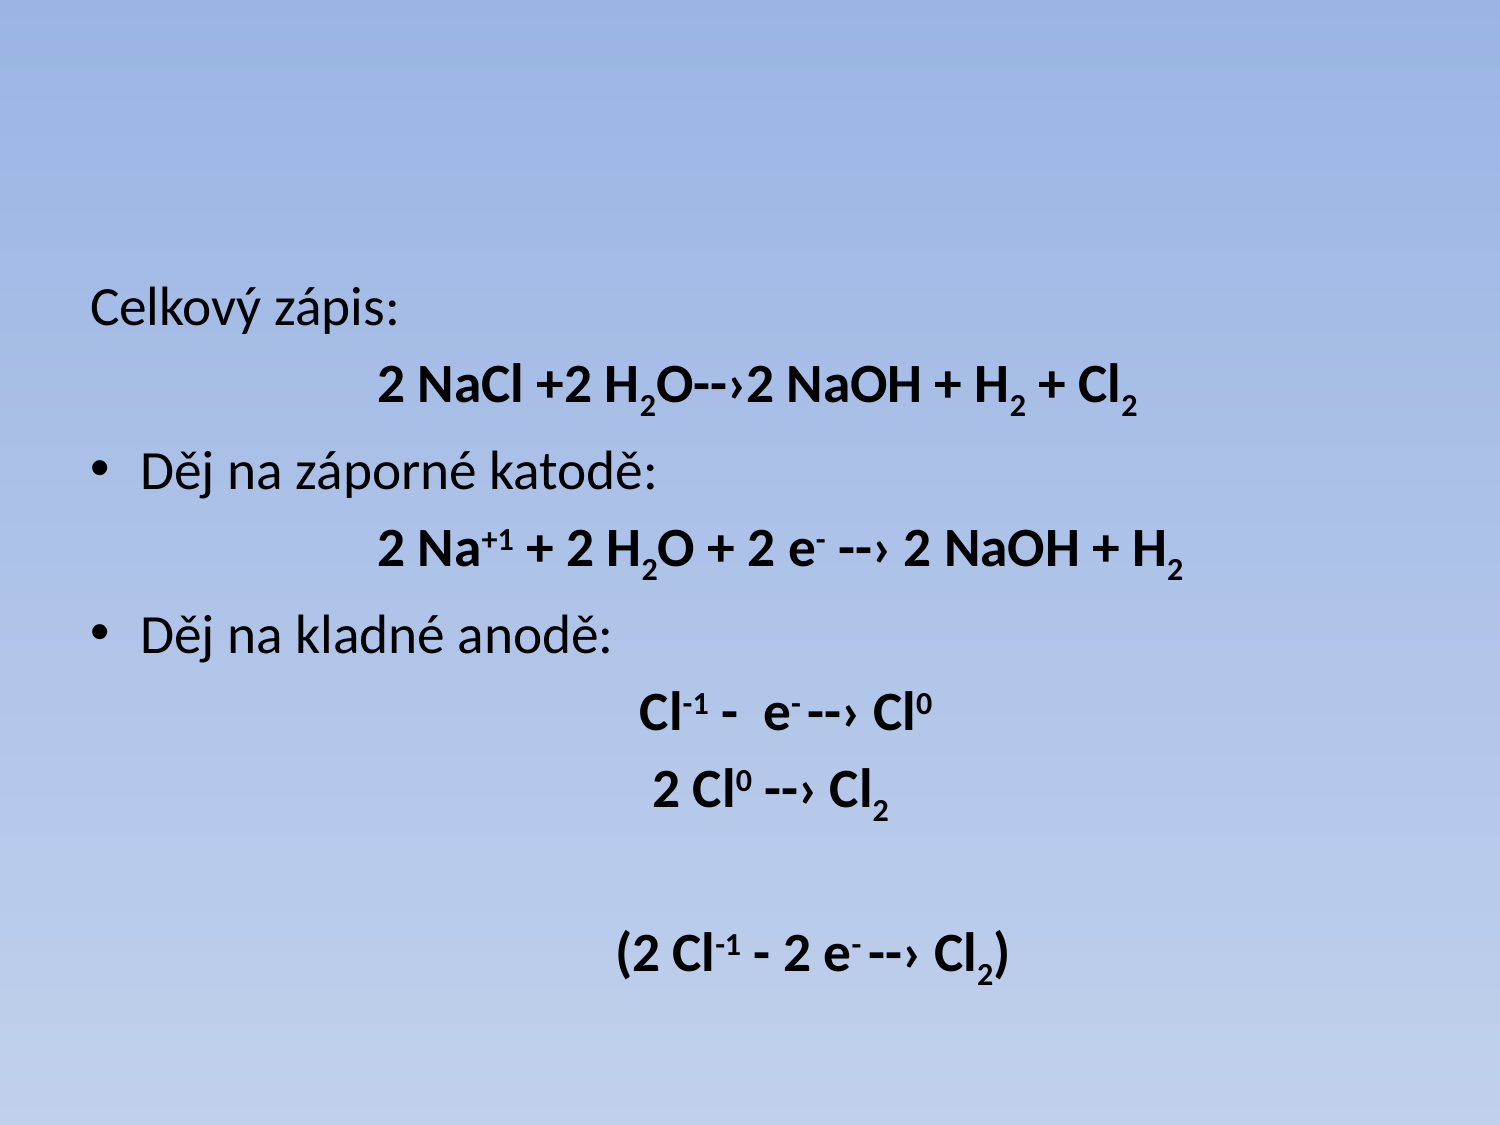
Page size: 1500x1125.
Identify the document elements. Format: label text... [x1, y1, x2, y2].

list Celkový zápis: 2 NaCl +2 H2O--›2 NaOH + H2 + Cl2 Děj na záporné katodě: 2 Na+1 + 2 H2O + 2 e- --› 2 NaOH + H2 Děj na kladné anodě: Cl-1 - e- --› Cl0 2 Cl0 --› Cl2 (2 Cl-1 - 2 e- --› Cl2) [75, 262, 1425, 1005]
